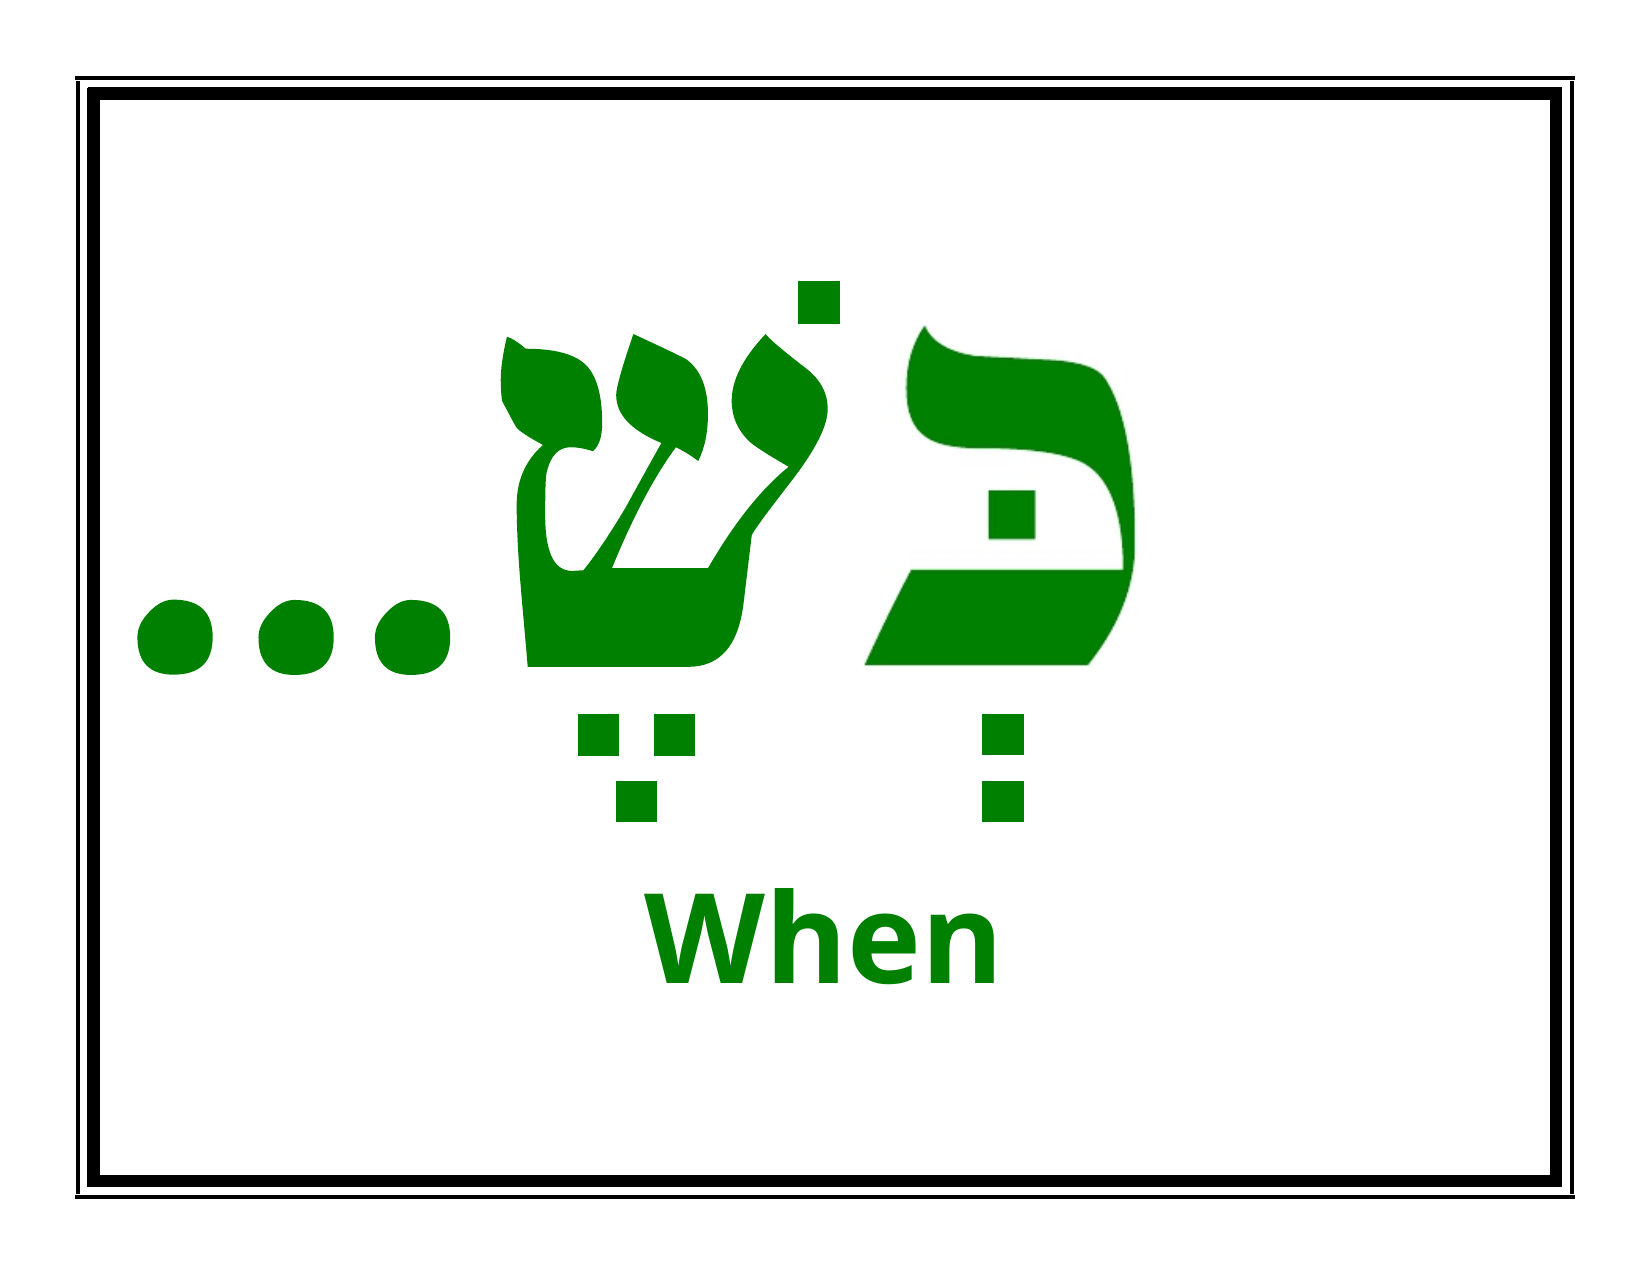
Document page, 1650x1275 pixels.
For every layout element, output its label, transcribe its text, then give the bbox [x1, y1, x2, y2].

text_box [102, 85, 1548, 102]
text_box [980, 712, 1026, 758]
text_box [614, 779, 659, 824]
text_box [256, 597, 336, 678]
text_box [135, 597, 215, 677]
text_box [796, 279, 842, 326]
text_box [372, 597, 453, 678]
text_box [102, 1173, 1548, 1190]
text_box When [644, 897, 1004, 1016]
text_box [1548, 85, 1565, 1190]
text_box [651, 712, 697, 758]
text_box [980, 779, 1026, 824]
text_box [498, 331, 830, 669]
picture [862, 322, 1138, 667]
text_box [85, 85, 102, 1190]
text_box [576, 712, 621, 758]
